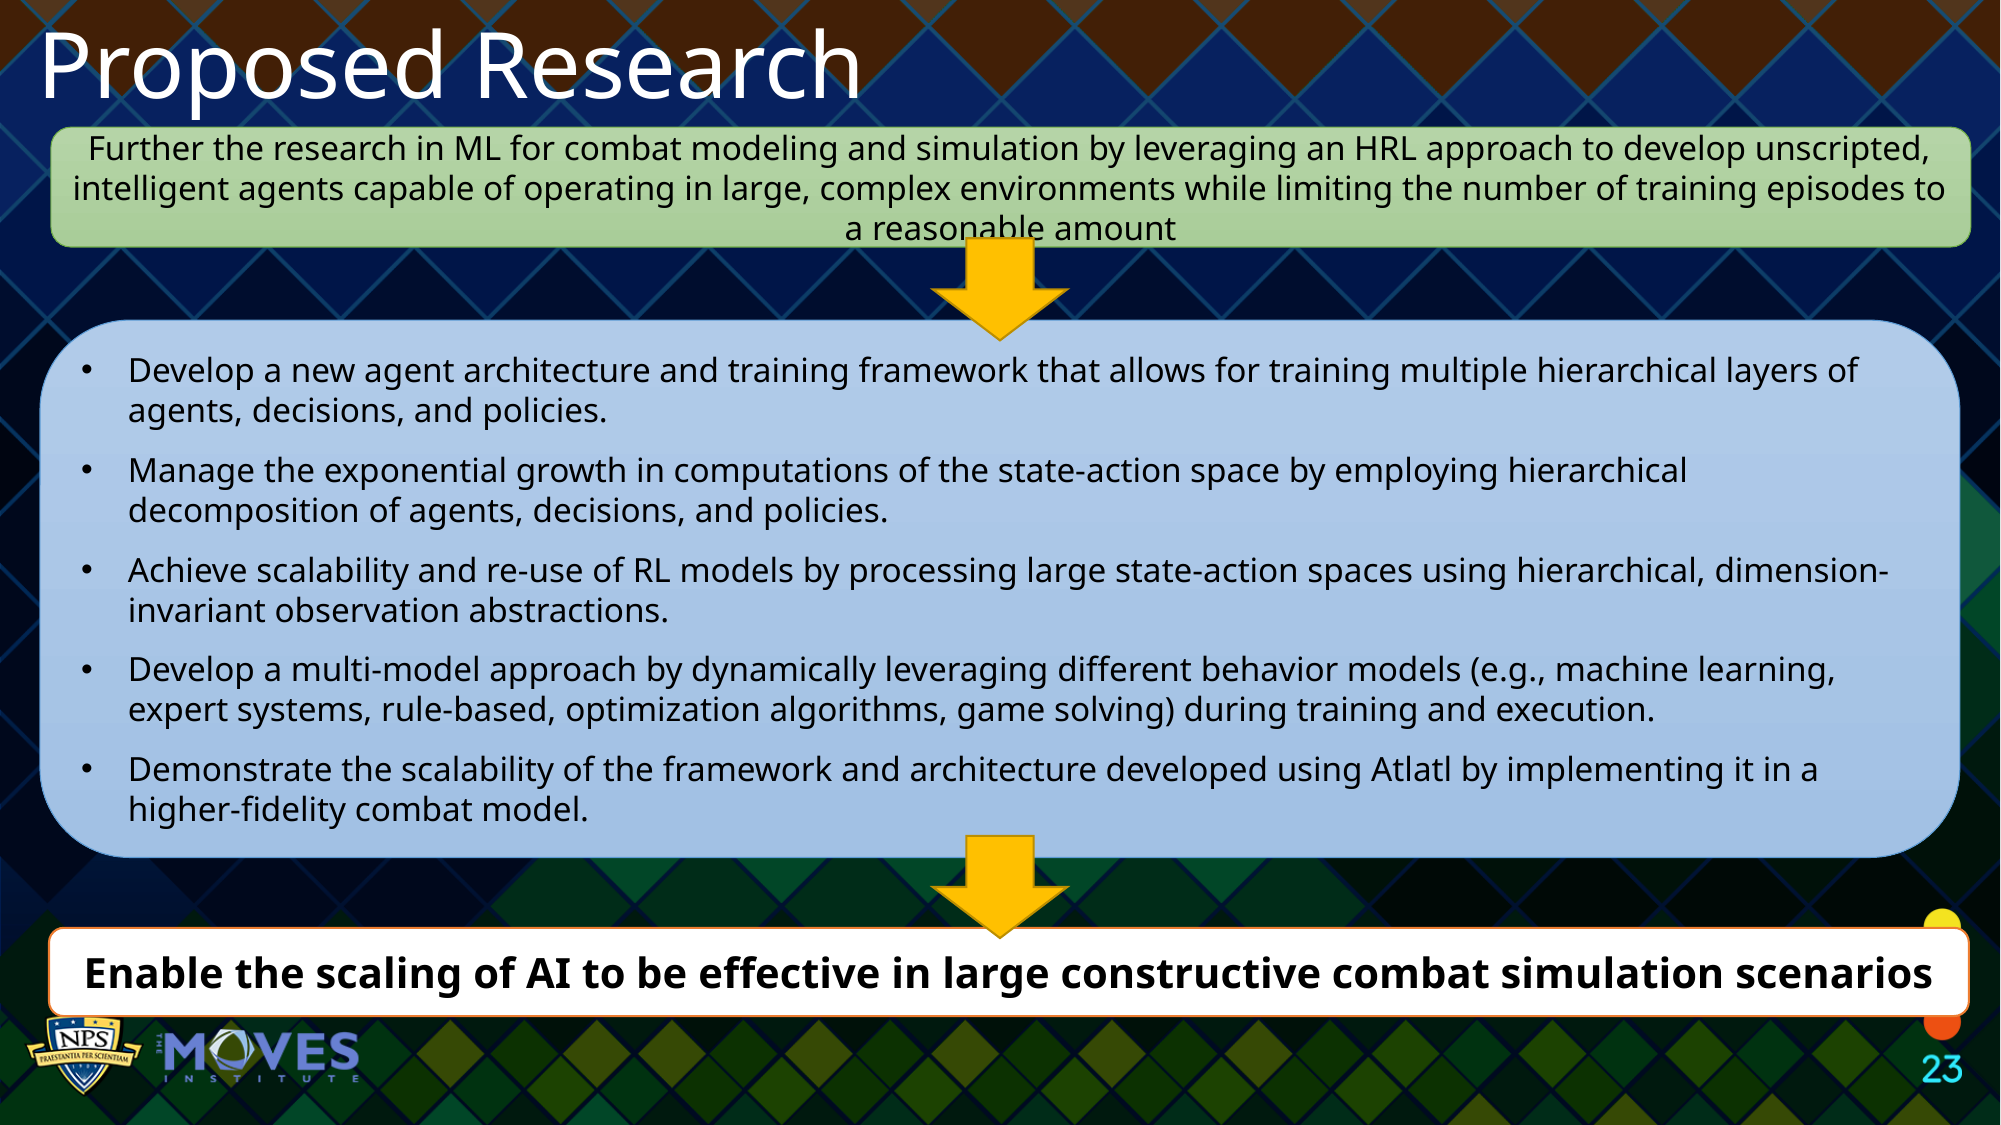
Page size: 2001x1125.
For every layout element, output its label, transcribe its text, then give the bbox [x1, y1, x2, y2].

text_box Enable the scaling of AI to be effective in large constructive combat simulation scenarios [47, 926, 1970, 1018]
text_box Proposed Research [22, 0, 1977, 125]
text_box [929, 834, 1071, 940]
text_box [929, 237, 1071, 342]
text_box Further the research in ML for combat modeling and simulation by leveraging an HRL approach to develop unscripted, intelligent agents capable of operating in large, complex environments while limiting the number of training episodes to a reasonable amount [50, 126, 1972, 248]
picture [0, 0, 2001, 1125]
text_box Develop a new agent architecture and training framework that allows for training multiple hierarchical layers of agents, decisions, and policies. Manage the exponential growth in computations of the state-action space by employing hierarchical decomposition of agents, decisions, and policies. Achieve scalability and re-use of RL models by processing large state-action spaces using hierarchical, dimension-invariant observation abstractions. Develop a multi-model approach by dynamically leveraging different behavior models (e.g., machine learning, expert systems, rule-based, optimization algorithms, game solving) during training and execution. Demonstrate the scalability of the framework and architecture developed using Atlatl by implementing it in a higher-fidelity combat model. [39, 319, 1961, 859]
